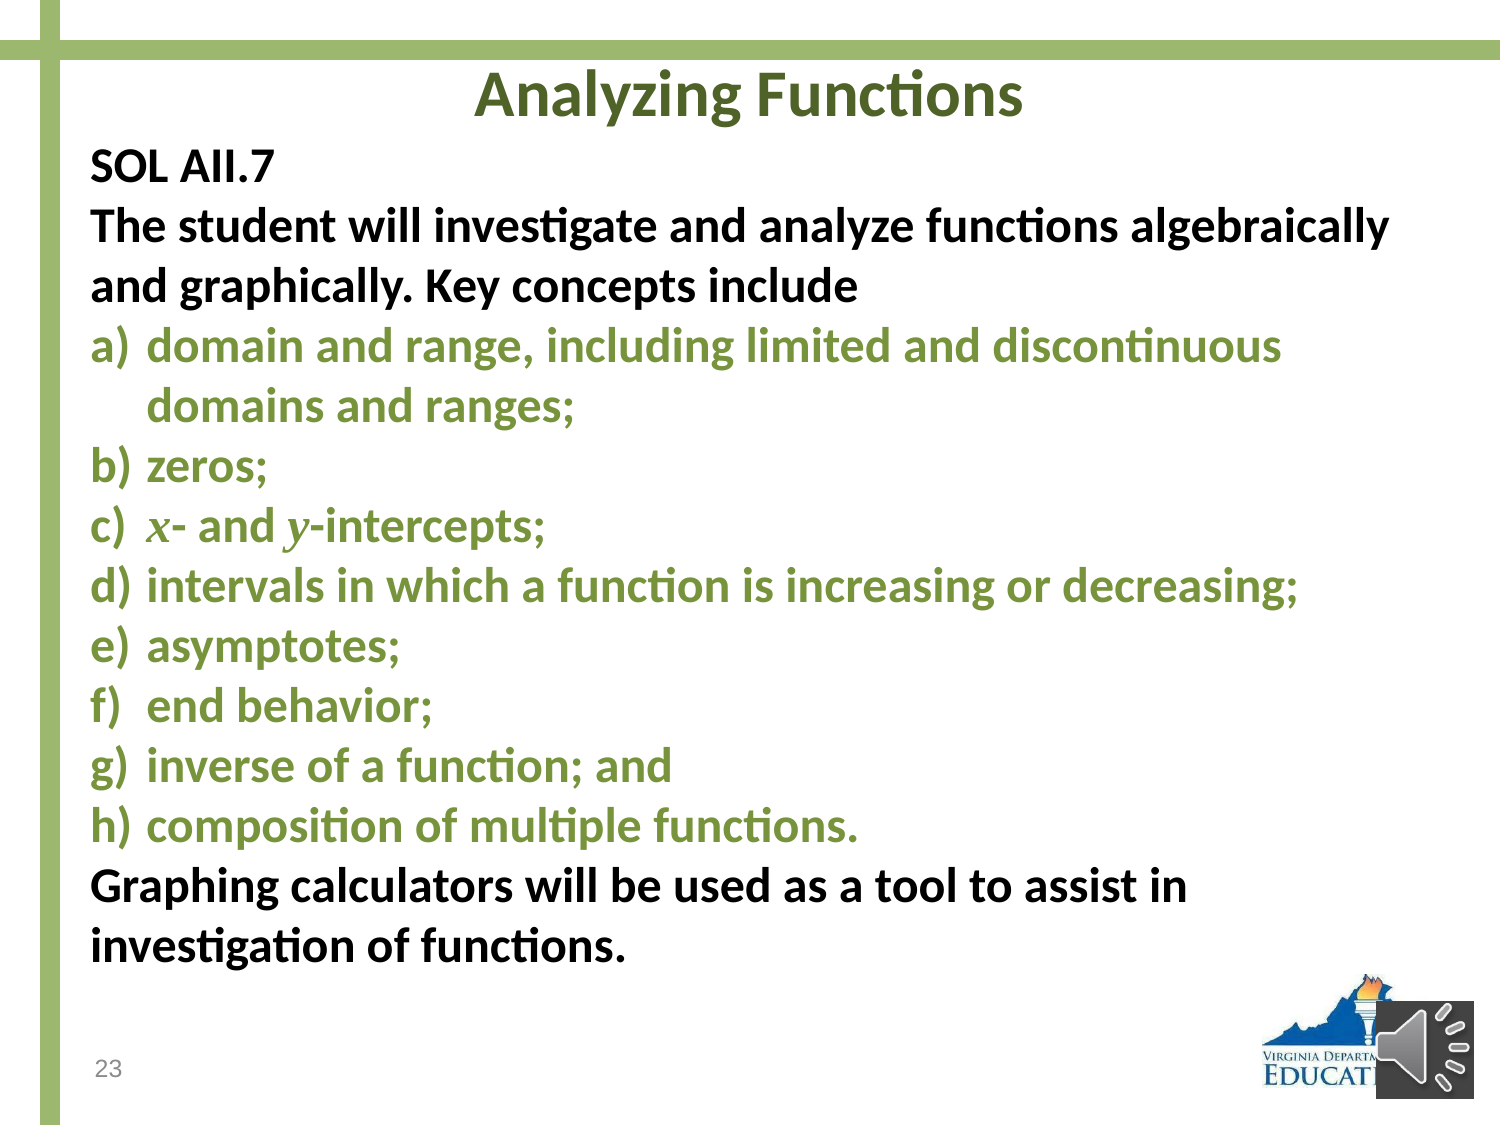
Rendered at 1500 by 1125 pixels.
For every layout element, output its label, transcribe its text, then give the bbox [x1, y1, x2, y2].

title Analyzing Functions [74, 24, 1426, 124]
picture [1262, 974, 1476, 1101]
slide_number 23 [60, 1037, 138, 1098]
list SOL AII.7 The student will investigate and analyze functions algebraically and graphically. Key concepts include a) domain and range, including limited and discontinuous domains and ranges; b) zeros; c) x- and y-intercepts; d) intervals in which a function is increasing or decreasing; e) asymptotes; f) end behavior; g) inverse of a function; and h) composition of multiple functions. Graphing calculators will be used as a tool to assist in investigation of functions. [74, 124, 1426, 868]
